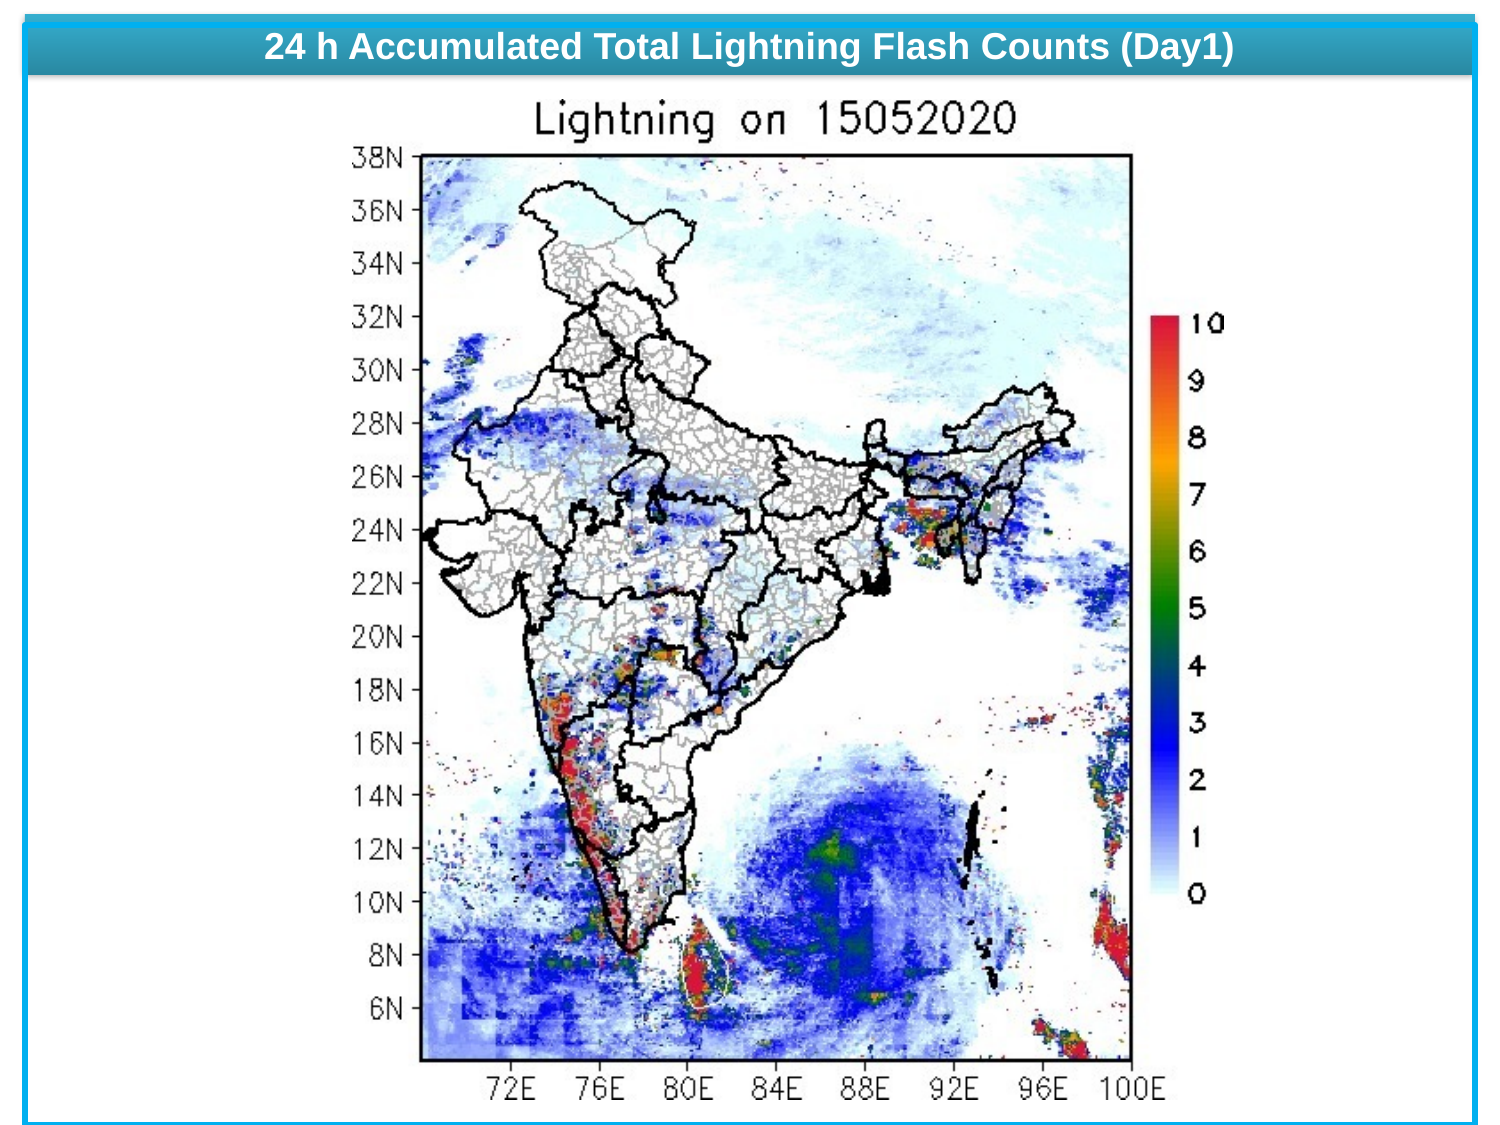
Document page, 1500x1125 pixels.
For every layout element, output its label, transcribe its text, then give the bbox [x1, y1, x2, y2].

text_box [23, 23, 1477, 1125]
picture [352, 99, 1224, 1101]
text_box 24 h Accumulated Total Lightning Flash Counts (Day1) [24, 14, 1475, 23]
